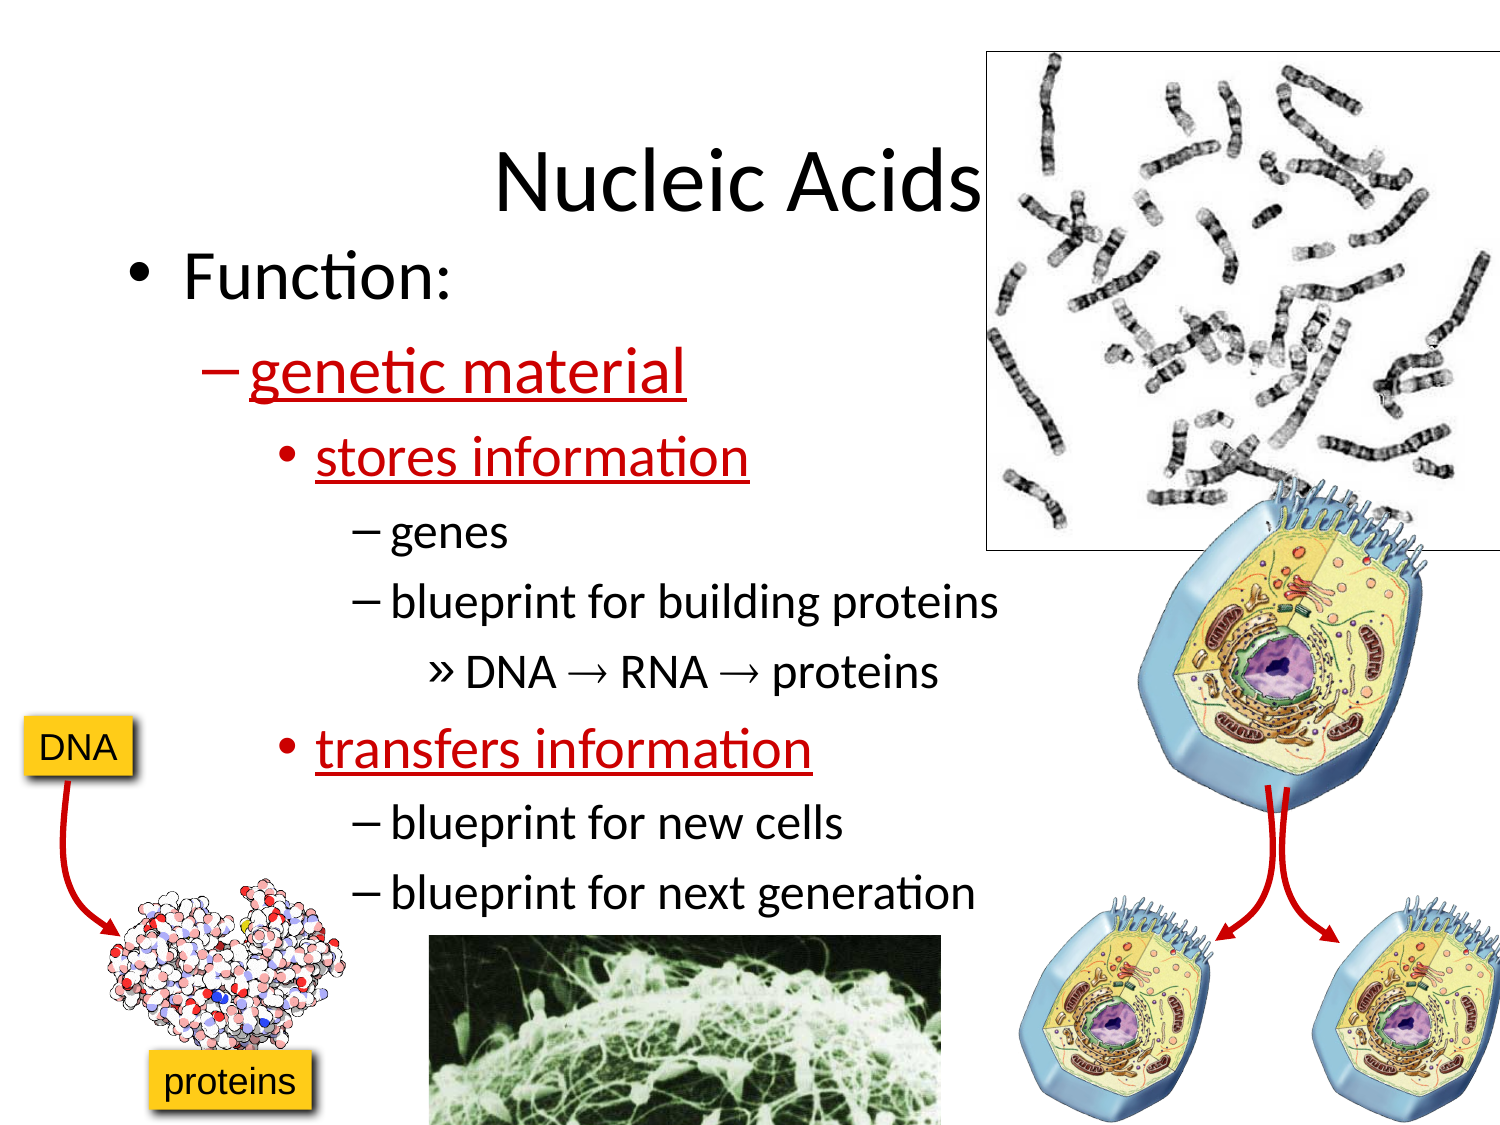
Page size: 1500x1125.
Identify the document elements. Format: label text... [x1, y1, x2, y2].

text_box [8, 375, 271, 784]
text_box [96, 869, 356, 1111]
picture [979, 865, 1251, 1125]
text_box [1214, 784, 1340, 944]
text_box [62, 793, 98, 916]
title Nucleic Acids [101, 112, 981, 238]
picture [1272, 865, 1500, 1125]
picture [428, 934, 942, 1125]
list Function: genetic material stores information genes blueprint for building proteins DNA  RNA  proteins transfers information blueprint for new cells blueprint for next generation [112, 220, 1188, 1018]
picture [986, 52, 1500, 822]
